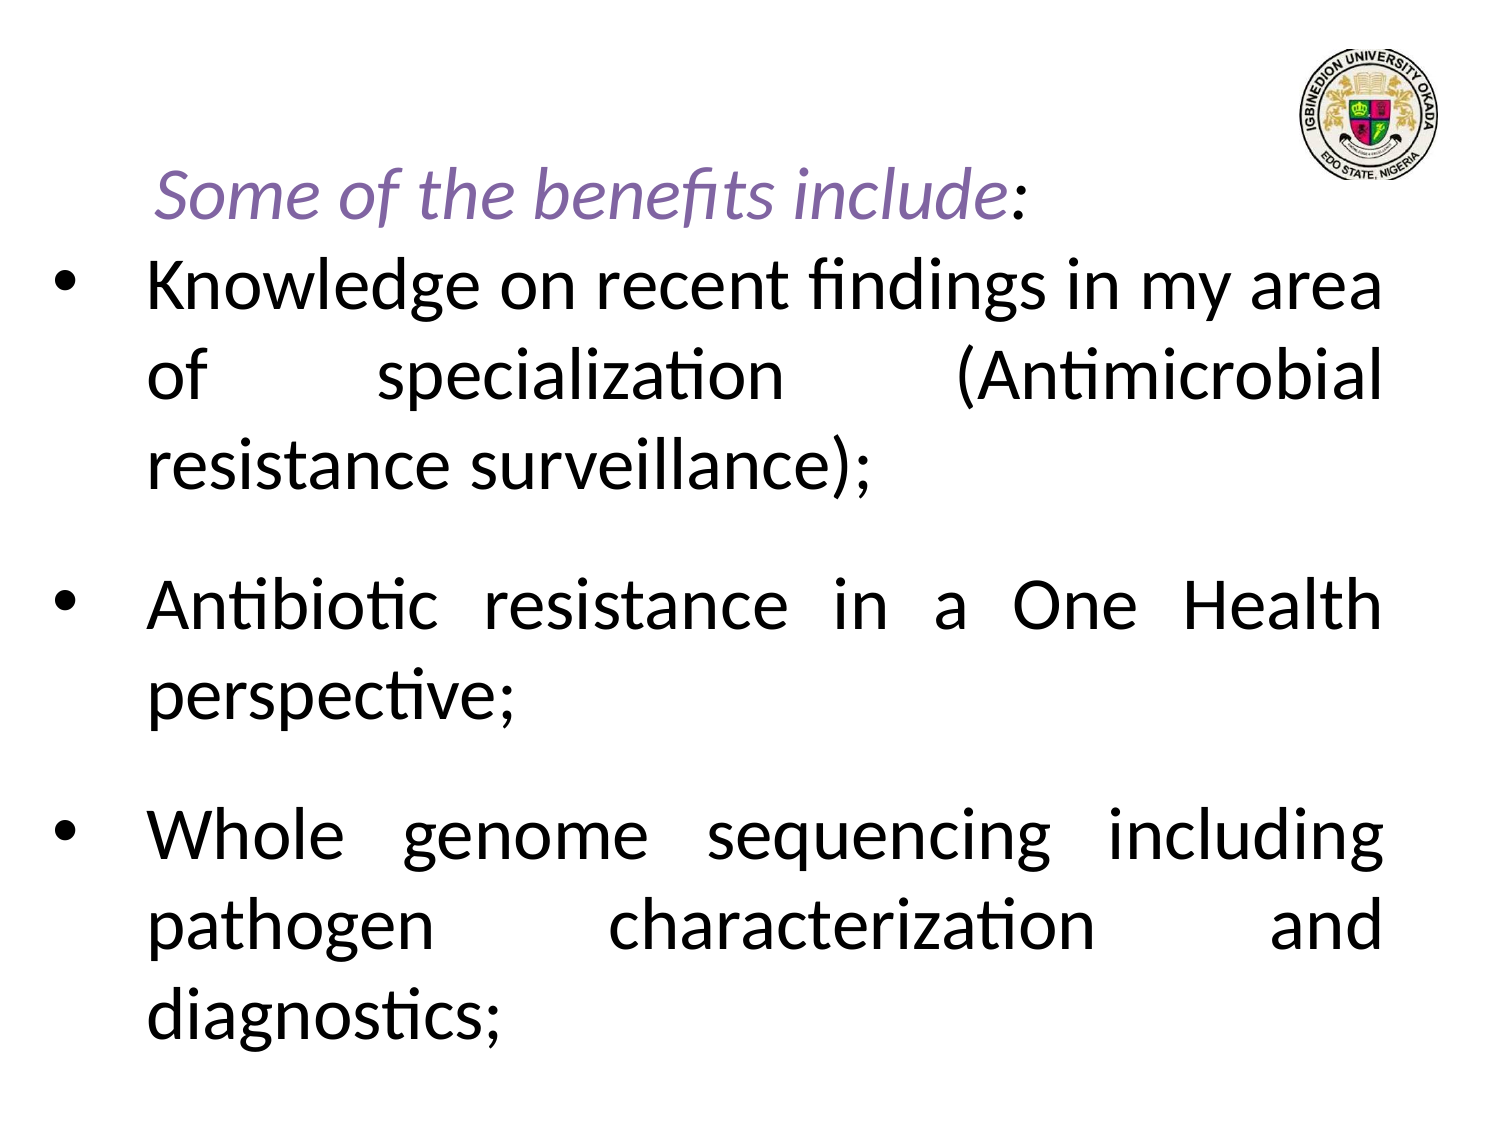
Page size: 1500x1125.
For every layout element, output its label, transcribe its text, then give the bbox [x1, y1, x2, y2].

picture [1299, 49, 1438, 180]
text_box Some of the benefits include: Knowledge on recent findings in my area of specialization (Antimicrobial resistance surveillance); Antibiotic resistance in a One Health perspective; Whole genome sequencing including pathogen characterization and diagnostics; [37, 137, 1400, 1063]
